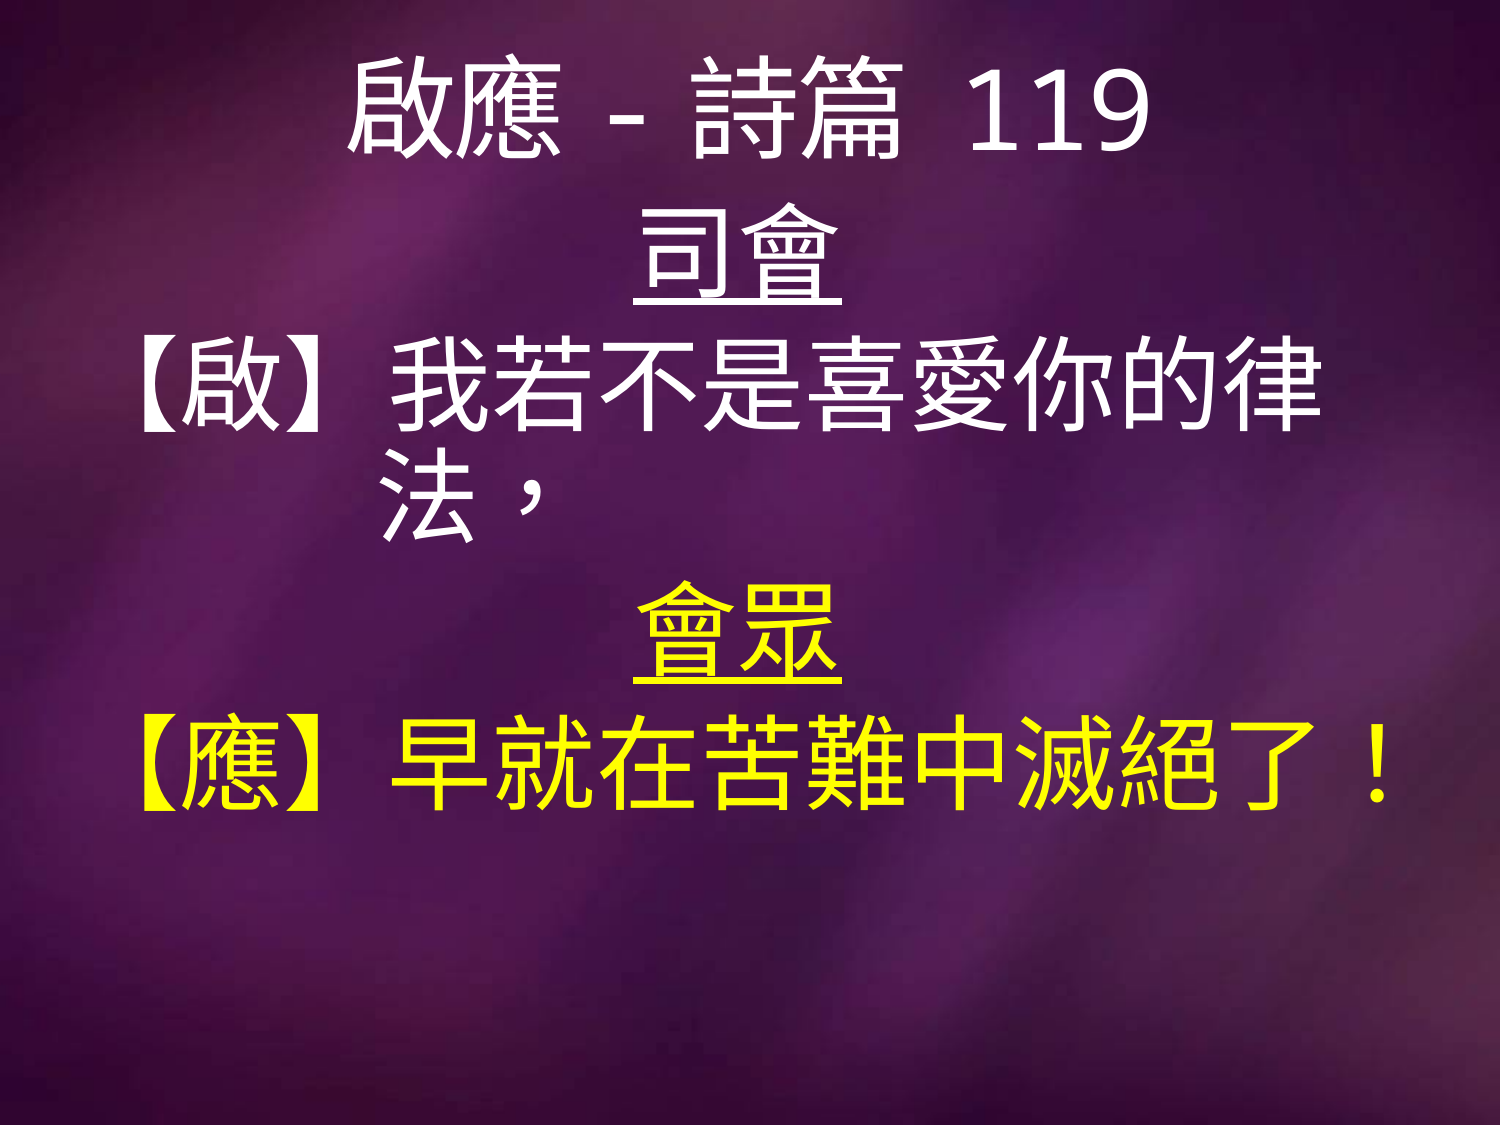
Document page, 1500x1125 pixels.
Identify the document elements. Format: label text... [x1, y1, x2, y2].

title 啟應-詩篇 119 [62, 37, 1438, 174]
list 司會 【啟】我若不是喜愛你的律 法， 會眾 【應】早就在苦難中滅絕了！ [75, 200, 1400, 844]
picture [0, 0, 1500, 1125]
